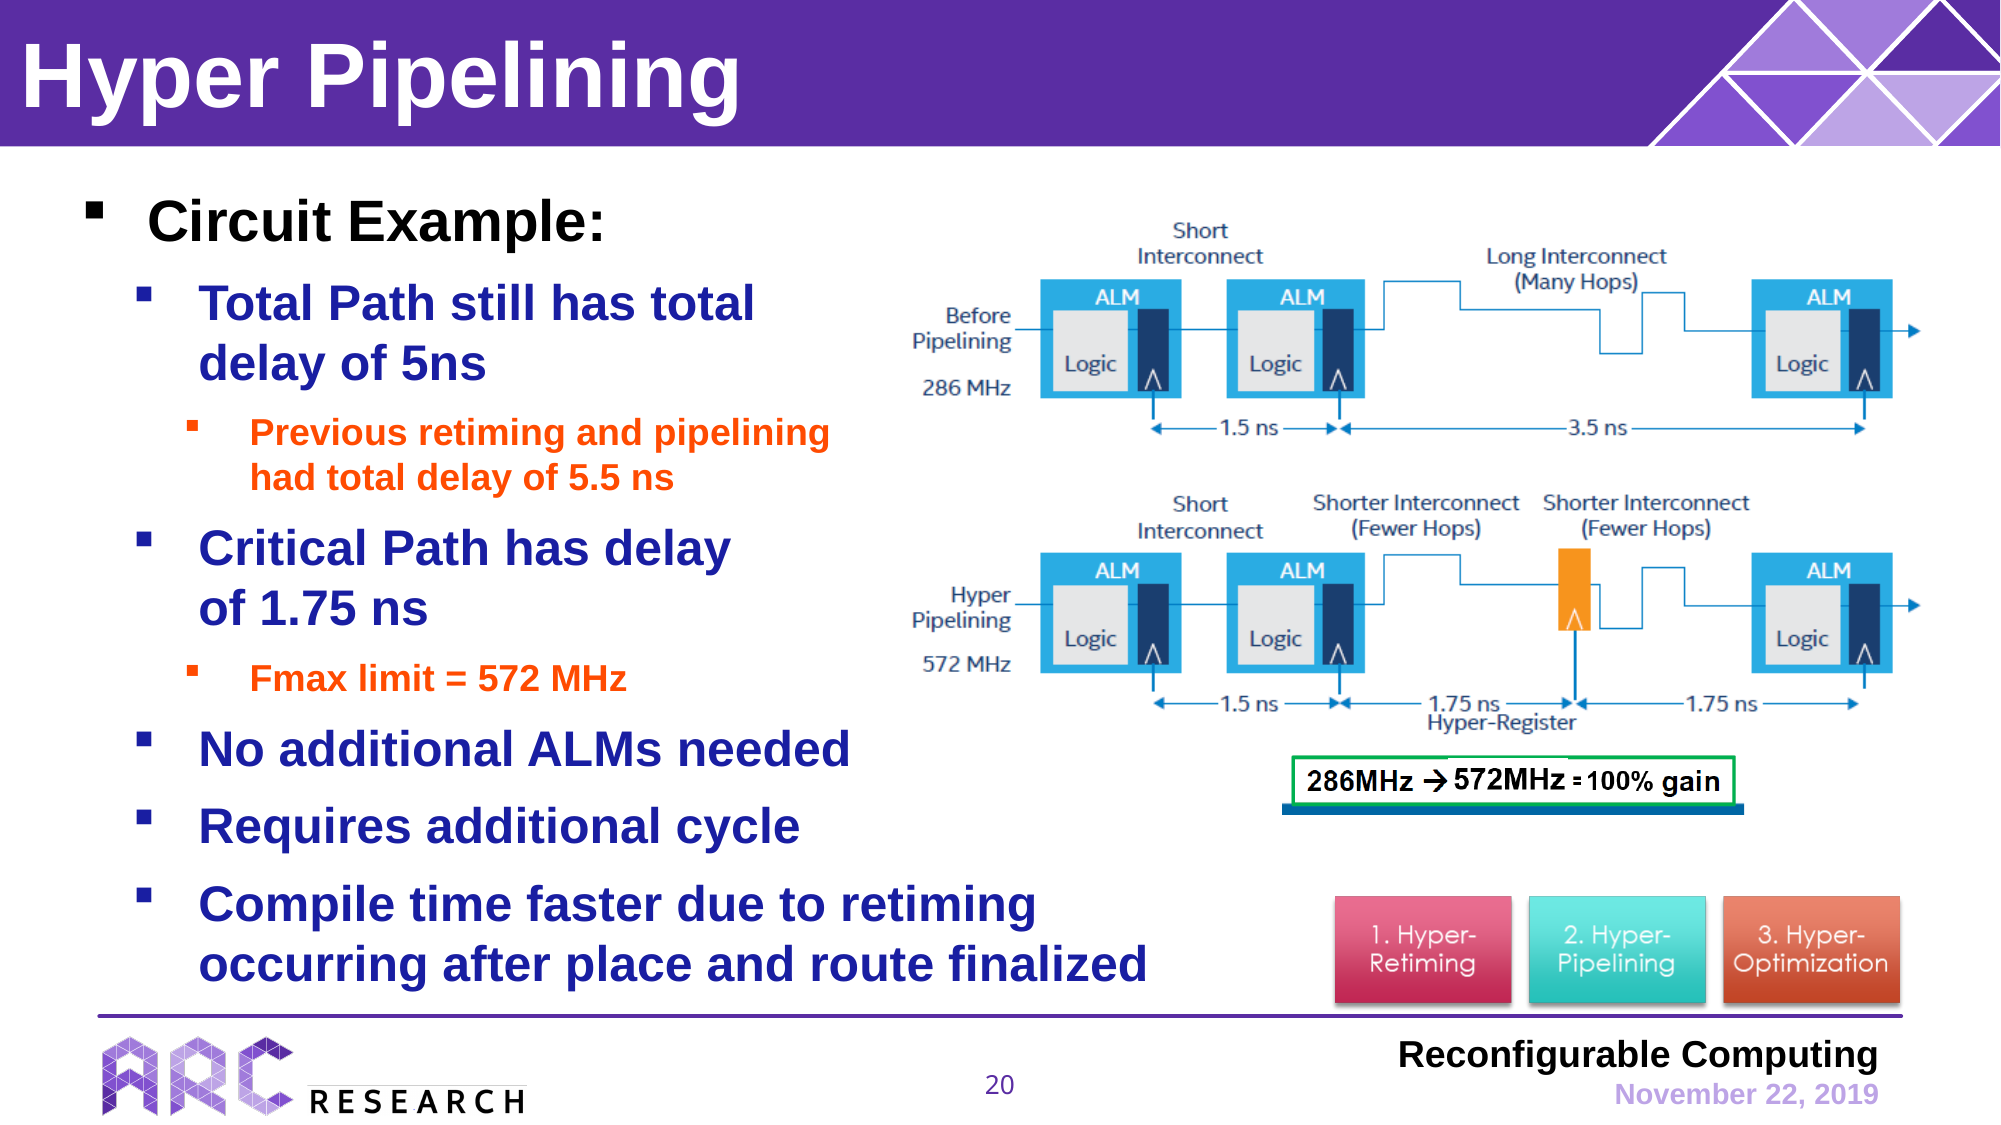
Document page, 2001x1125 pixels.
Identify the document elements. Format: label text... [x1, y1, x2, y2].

title Hyper Pipelining [0, 0, 1796, 143]
picture [882, 209, 1932, 815]
list Circuit Example: Total Path still has total delay of 5ns Previous retiming and pipelining had total delay of 5.5 ns Critical Path has delay of 1.75 ns Fmax limit = 572 MHz No additional ALMs needed Requires additional cycle Compile time faster due to retiming occurring after place and route finalized [43, 182, 1958, 1017]
slide_number 20 [983, 1067, 1016, 1101]
picture [99, 1036, 296, 1119]
picture [1328, 866, 1911, 1034]
picture [307, 1083, 527, 1116]
